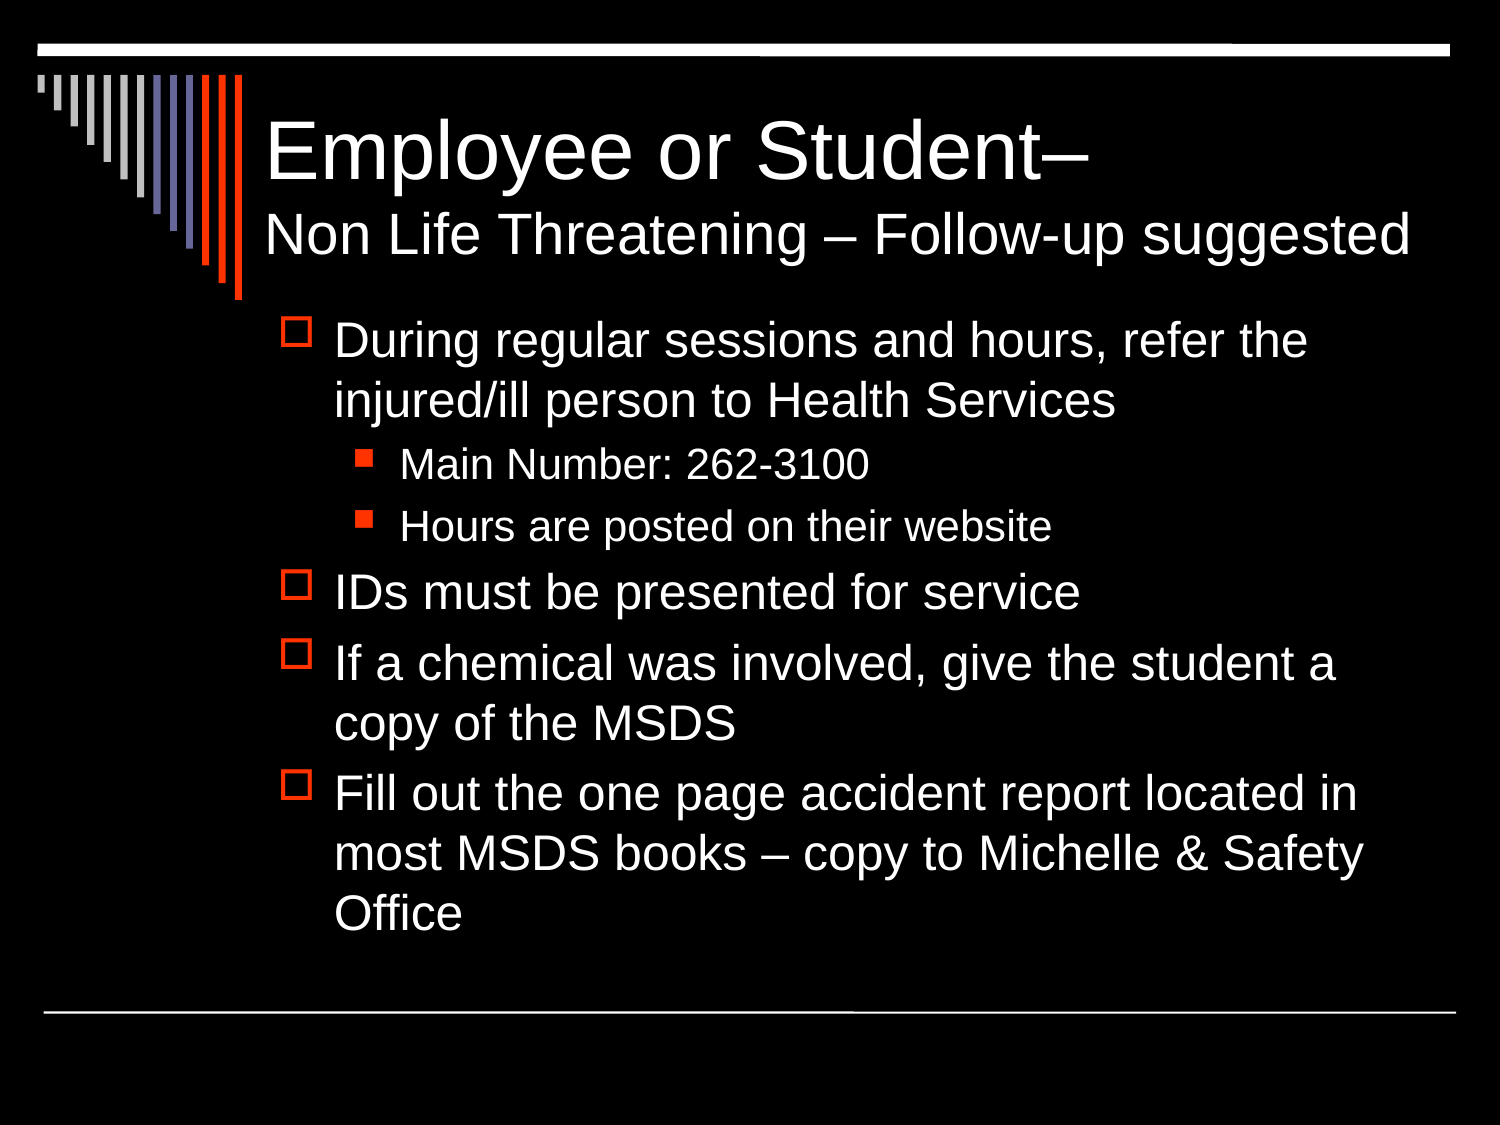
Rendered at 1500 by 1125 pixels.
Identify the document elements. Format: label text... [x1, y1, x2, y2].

list During regular sessions and hours, refer the injured/ill person to Health Services Main Number: 262-3100 Hours are posted on their website IDs must be presented for service If a chemical was involved, give the student a copy of the MSDS Fill out the one page accident report located in most MSDS books – copy to Michelle & Safety Office [262, 299, 1413, 976]
title Employee or Student– Non Life Threatening – Follow-up suggested [249, 74, 1500, 288]
